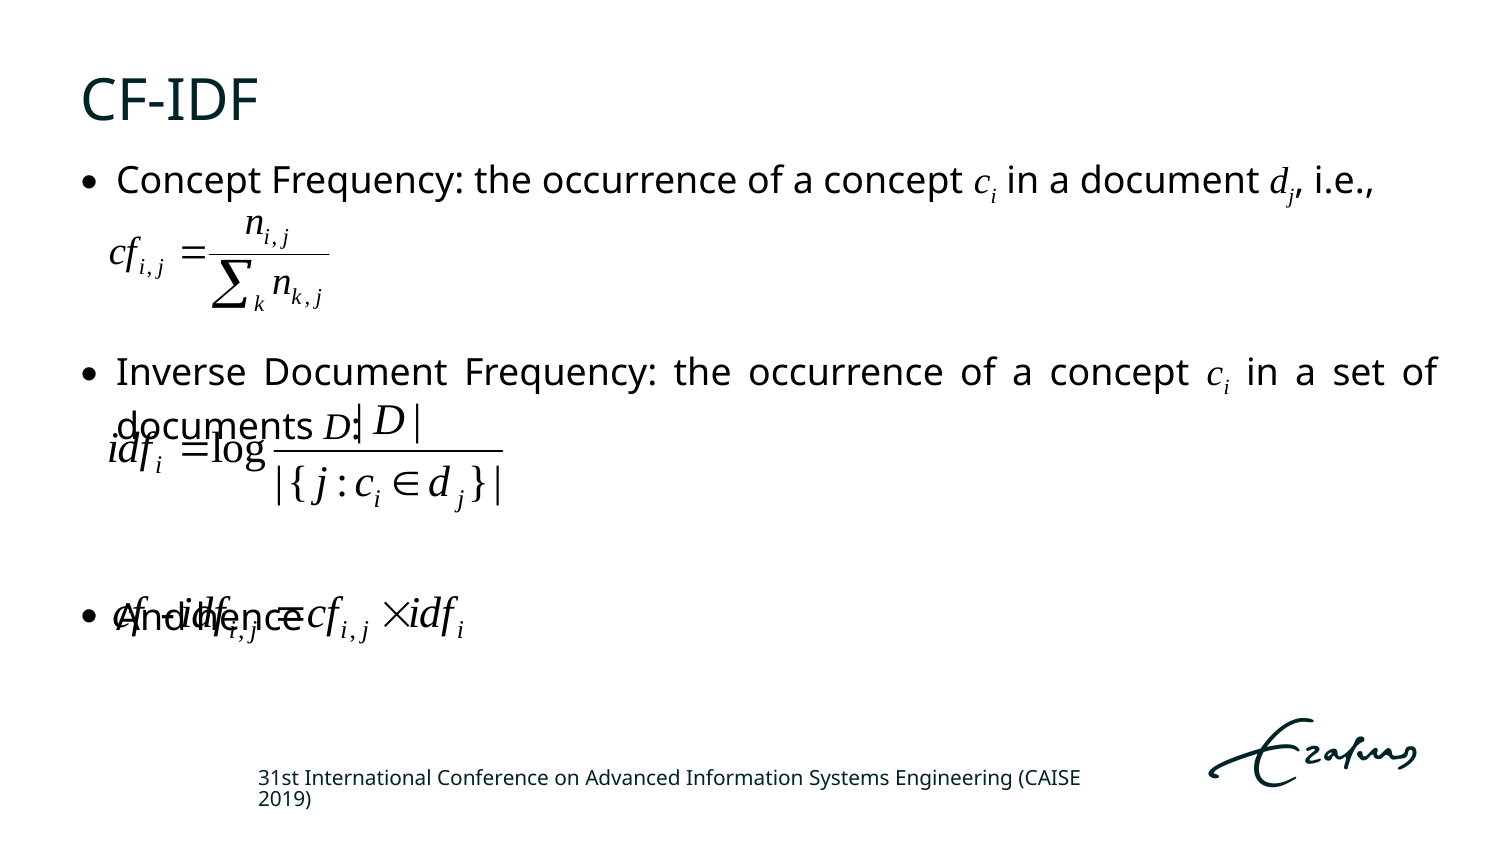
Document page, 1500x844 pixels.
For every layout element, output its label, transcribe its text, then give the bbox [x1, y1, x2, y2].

list Concept Frequency: the occurrence of a concept ci in a document dj, i.e., Inverse Document Frequency: the occurrence of a concept ci in a set of documents D: And hence [80, 159, 1438, 709]
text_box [106, 583, 474, 654]
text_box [103, 195, 336, 320]
footer 31st International Conference on Advanced Information Systems Engineering (CAISE 2019) [258, 764, 1096, 795]
picture [1198, 709, 1434, 800]
title CF-IDF [80, 64, 1422, 159]
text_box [101, 392, 511, 521]
